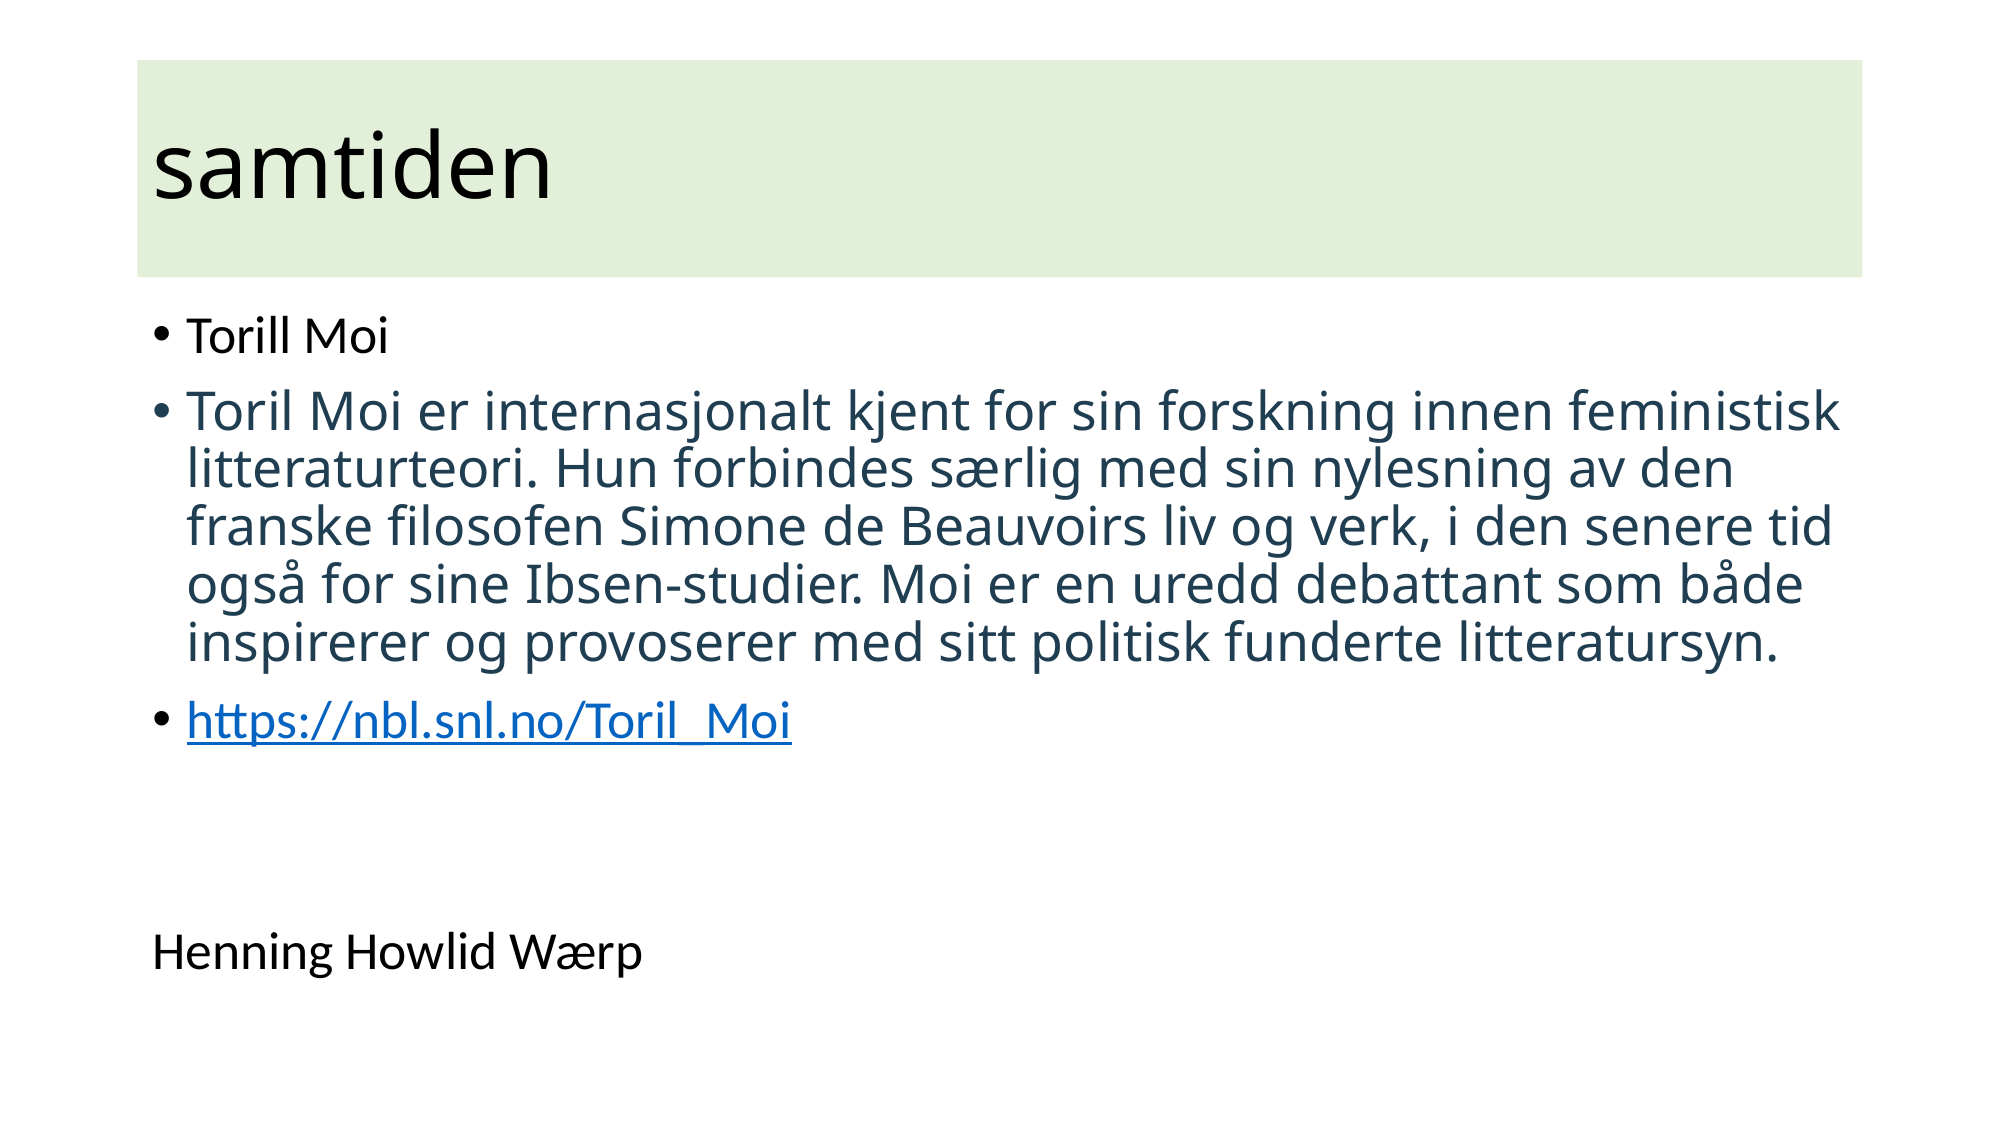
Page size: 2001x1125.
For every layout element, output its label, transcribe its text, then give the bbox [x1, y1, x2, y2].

list Torill Moi Toril Moi er internasjonalt kjent for sin forskning innen feministisk litteraturteori. Hun forbindes særlig med sin nylesning av den franske filosofen Simone de Beauvoirs liv og verk, i den senere tid også for sine Ibsen-studier. Moi er en uredd debattant som både inspirerer og provoserer med sitt politisk funderte litteratursyn. https://nbl.snl.no/Toril_Moi Henning Howlid Wærp [137, 299, 1863, 1014]
title samtiden [137, 59, 1863, 278]
